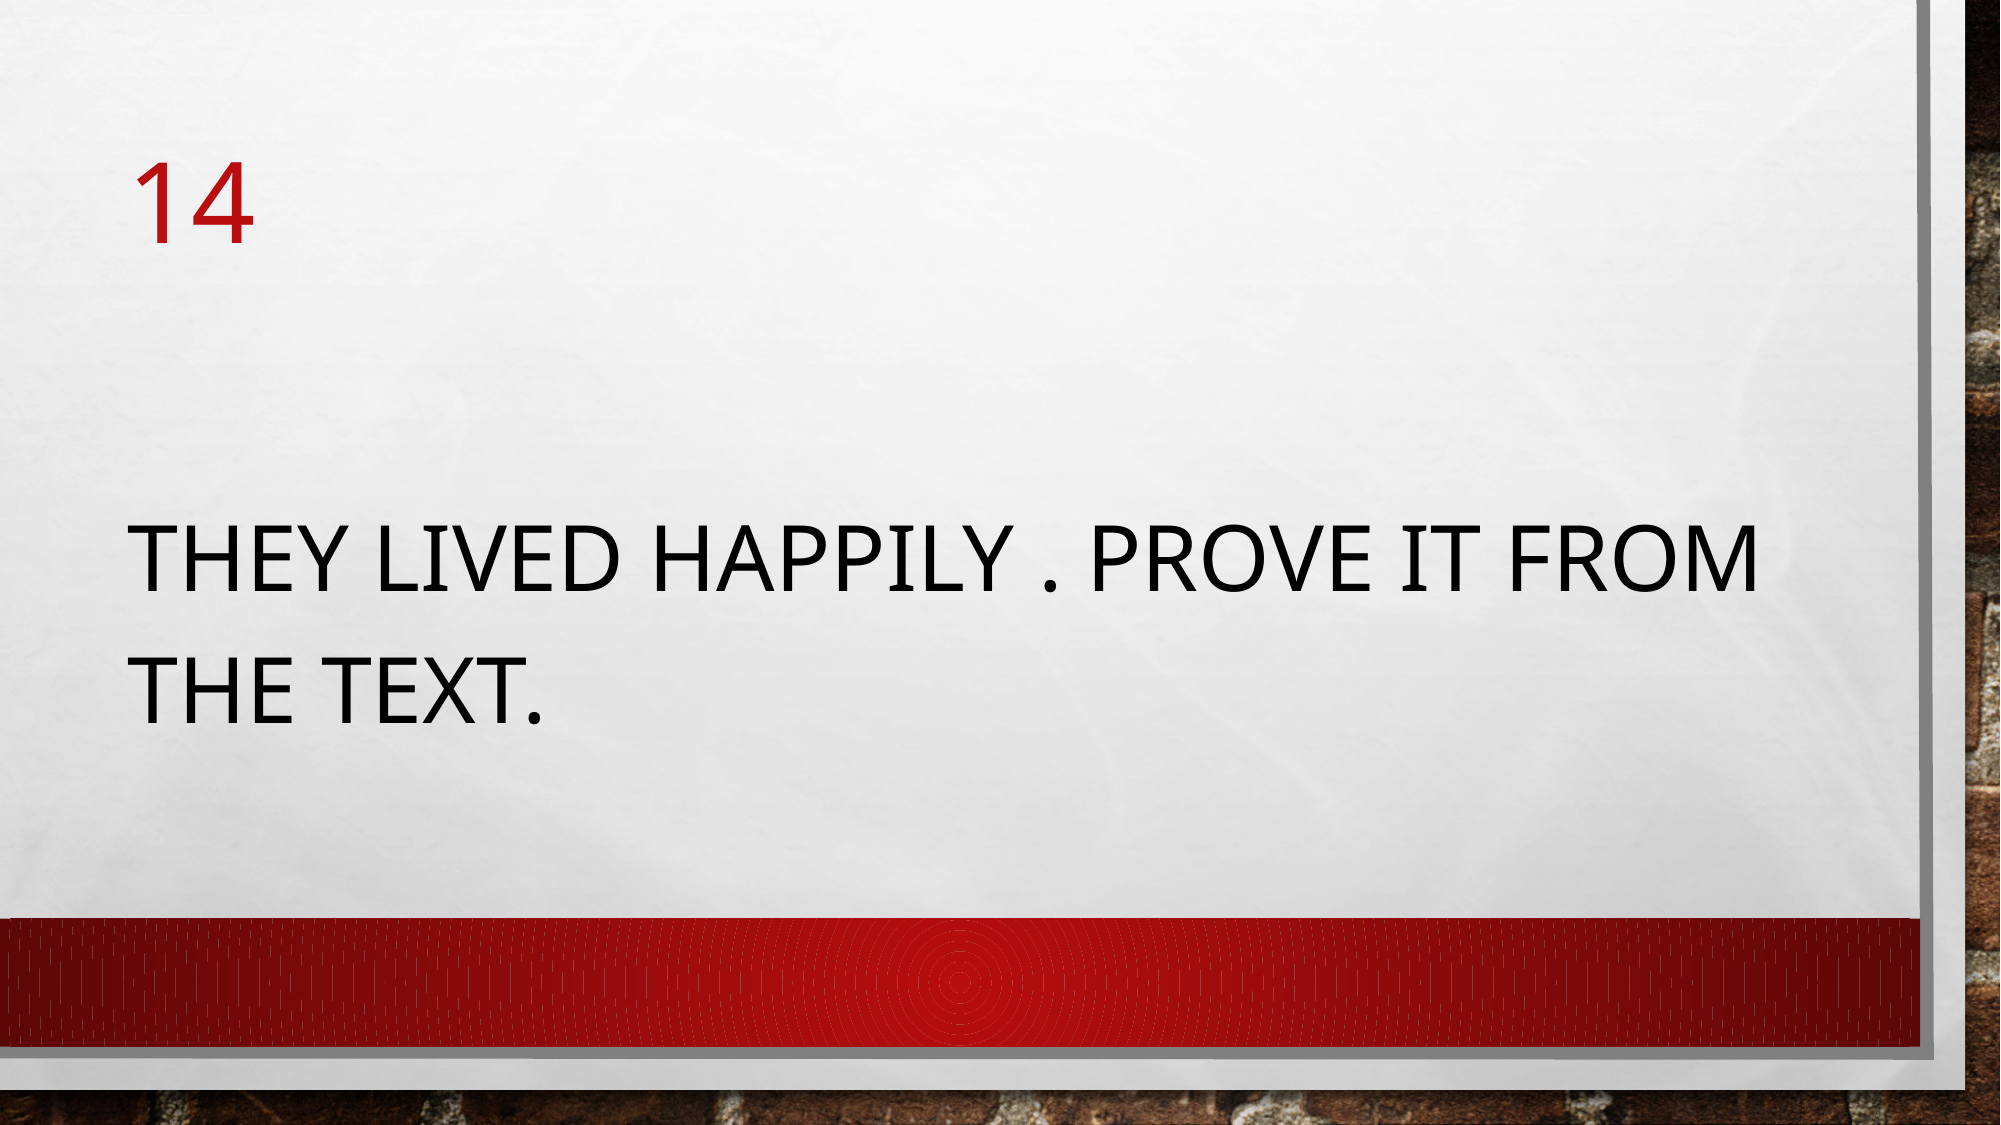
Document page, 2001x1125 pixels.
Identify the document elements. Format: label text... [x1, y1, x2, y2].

list They lived happily . Prove it from the text. [112, 338, 1818, 882]
title 14 [112, 112, 1818, 302]
picture [0, 0, 2000, 1125]
